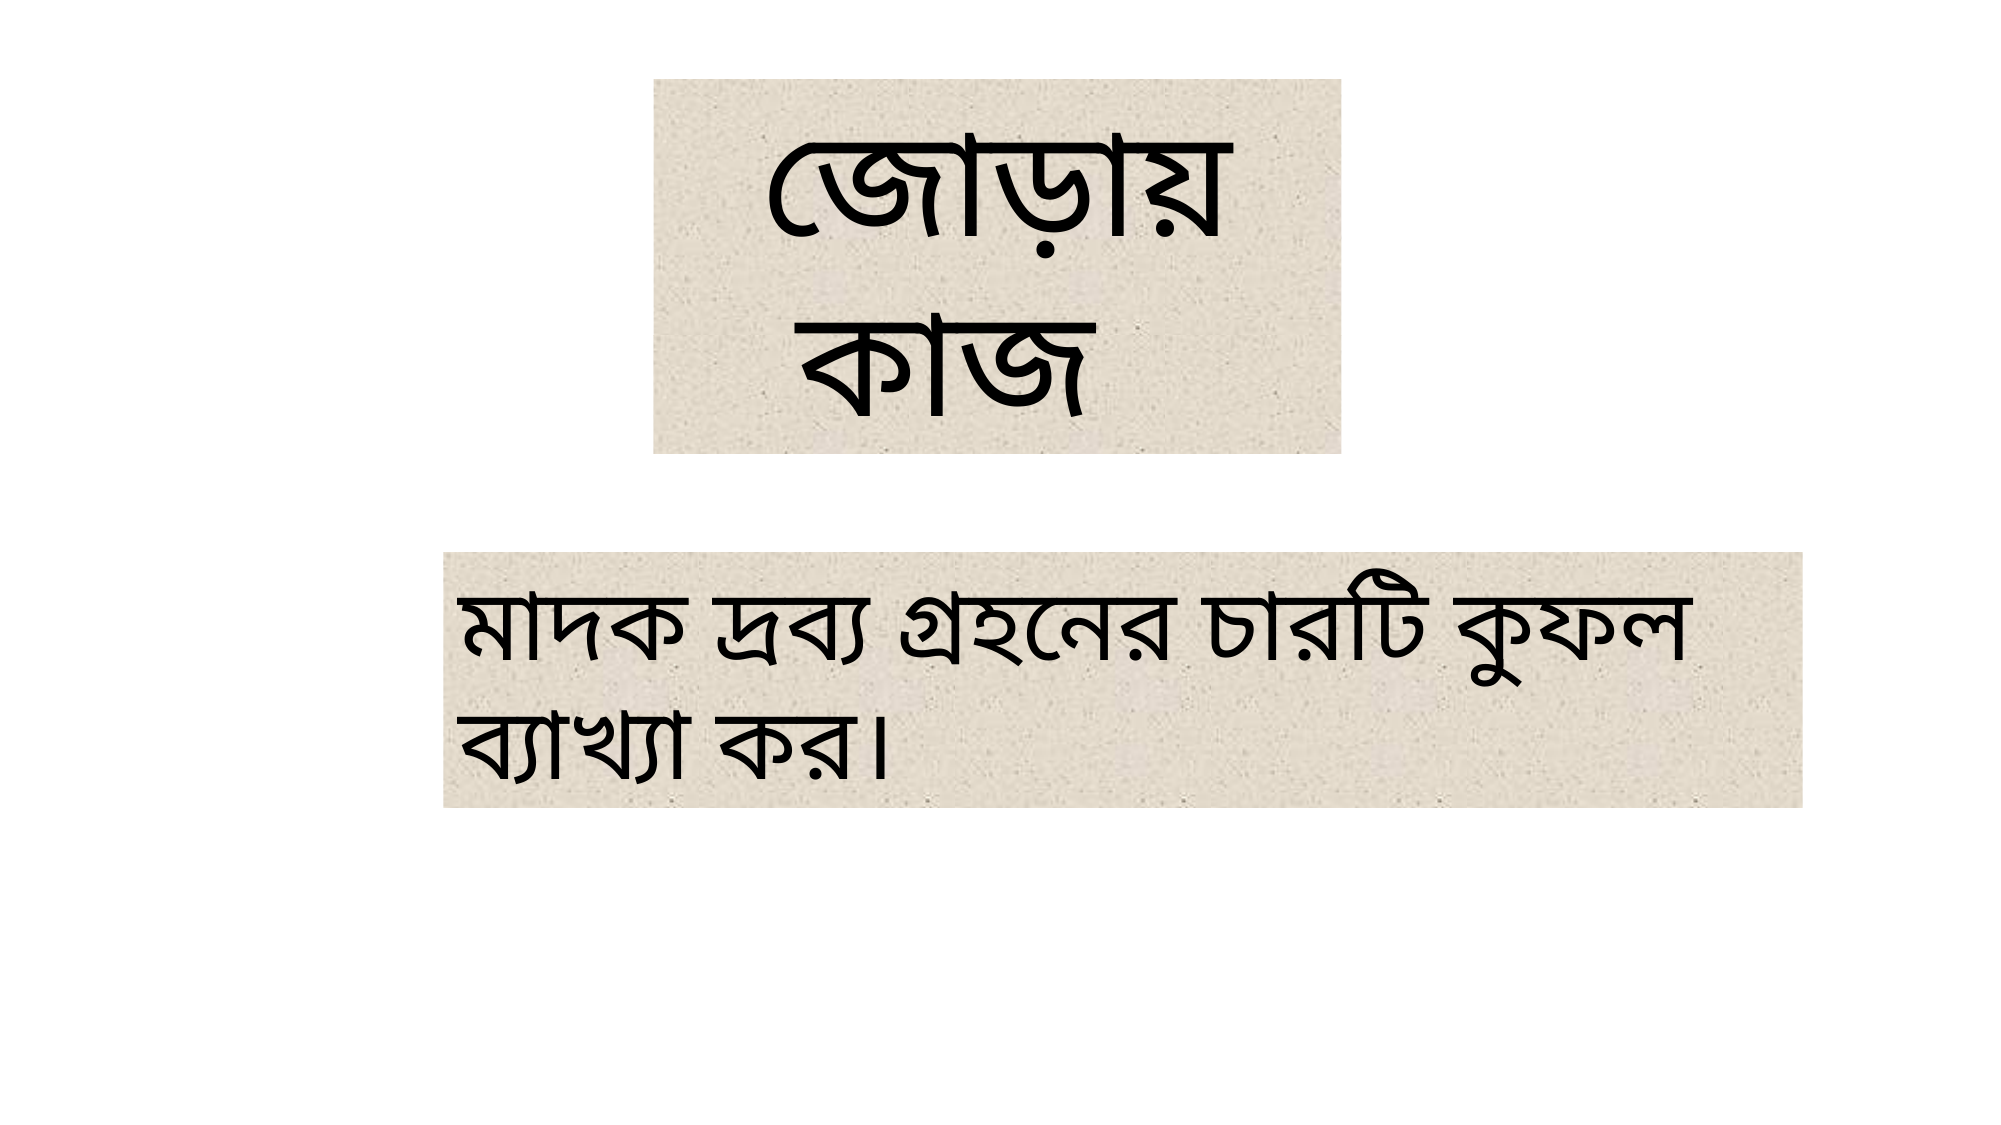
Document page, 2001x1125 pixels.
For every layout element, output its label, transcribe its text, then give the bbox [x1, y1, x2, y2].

text_box জোড়ায় কাজ [653, 79, 1342, 454]
text_box মাদক দ্রব্য গ্রহনের চারটি কুফল ব্যাখ্যা কর। [443, 552, 1803, 808]
